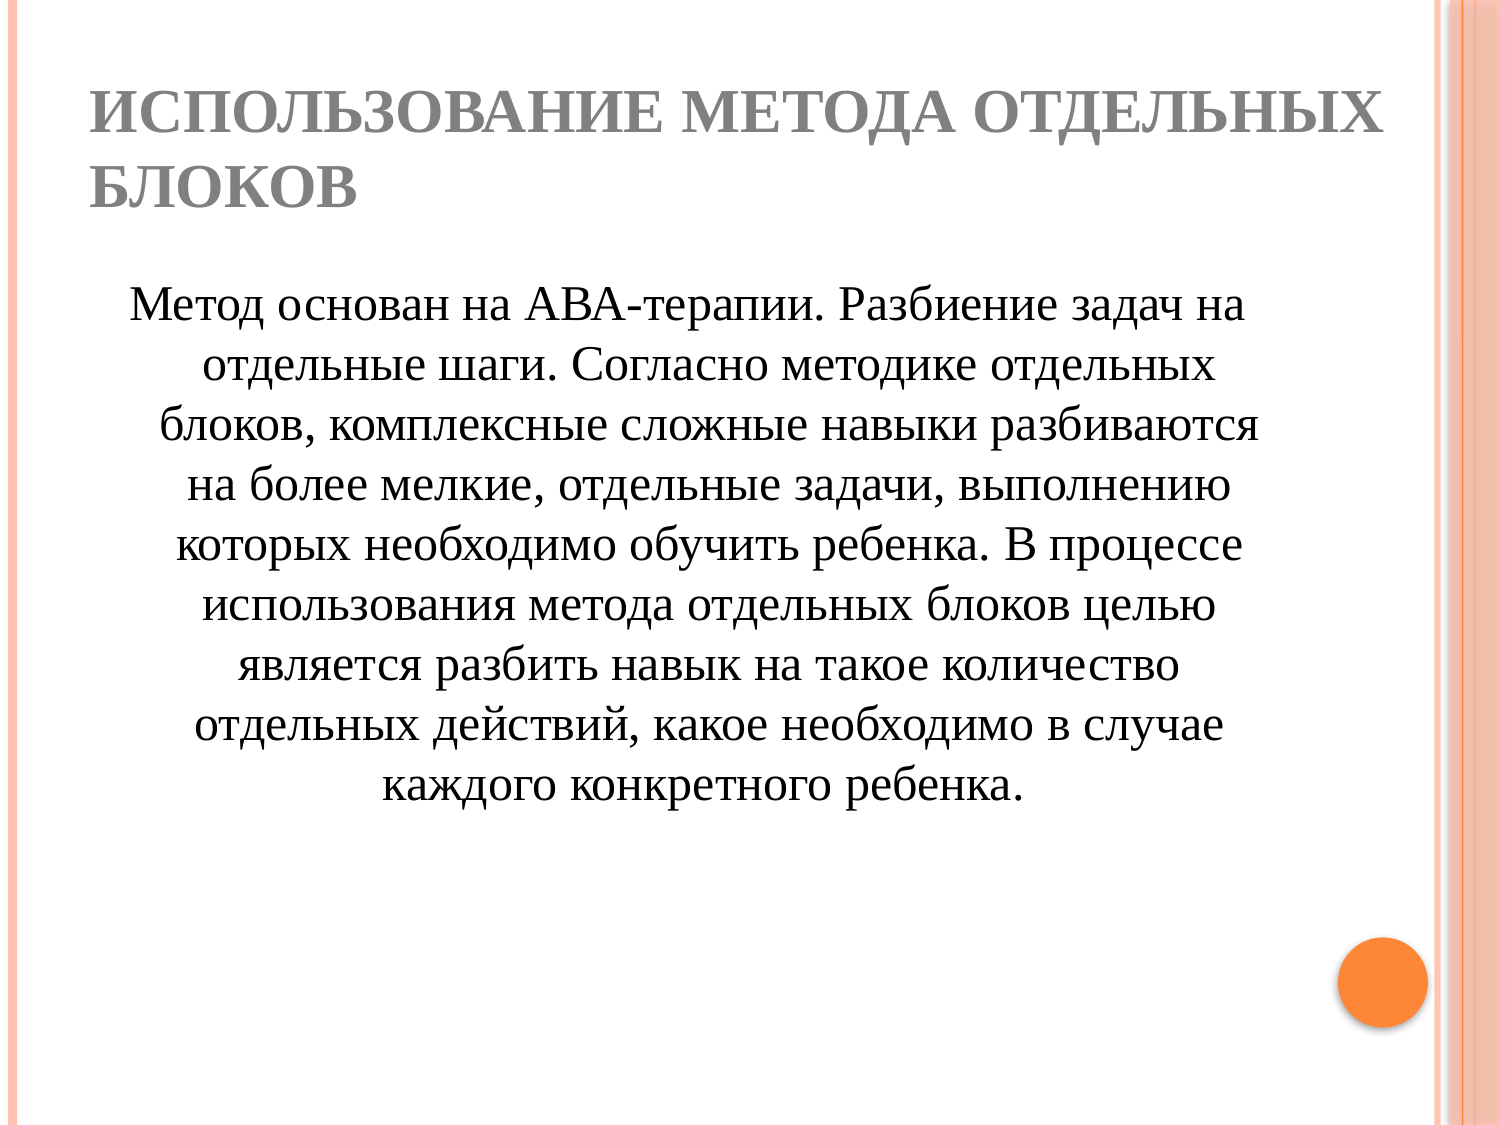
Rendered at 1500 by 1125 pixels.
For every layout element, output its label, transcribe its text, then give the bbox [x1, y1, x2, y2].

list Метод основан на АВА-терапии. Разбиение задач на отдельные шаги. Согласно методике отдельных блоков, комплексные сложные навыки разбиваются на более мелкие, отдельные задачи, выполнению которых необходимо обучить ребенка. В процессе использования метода отдельных блоков целью является разбить навык на такое количество отдельных действий, какое необходимо в случае каждого конкретного ребенка. [75, 262, 1300, 1062]
title Использование метода отдельных блоков [75, 45, 1425, 303]
